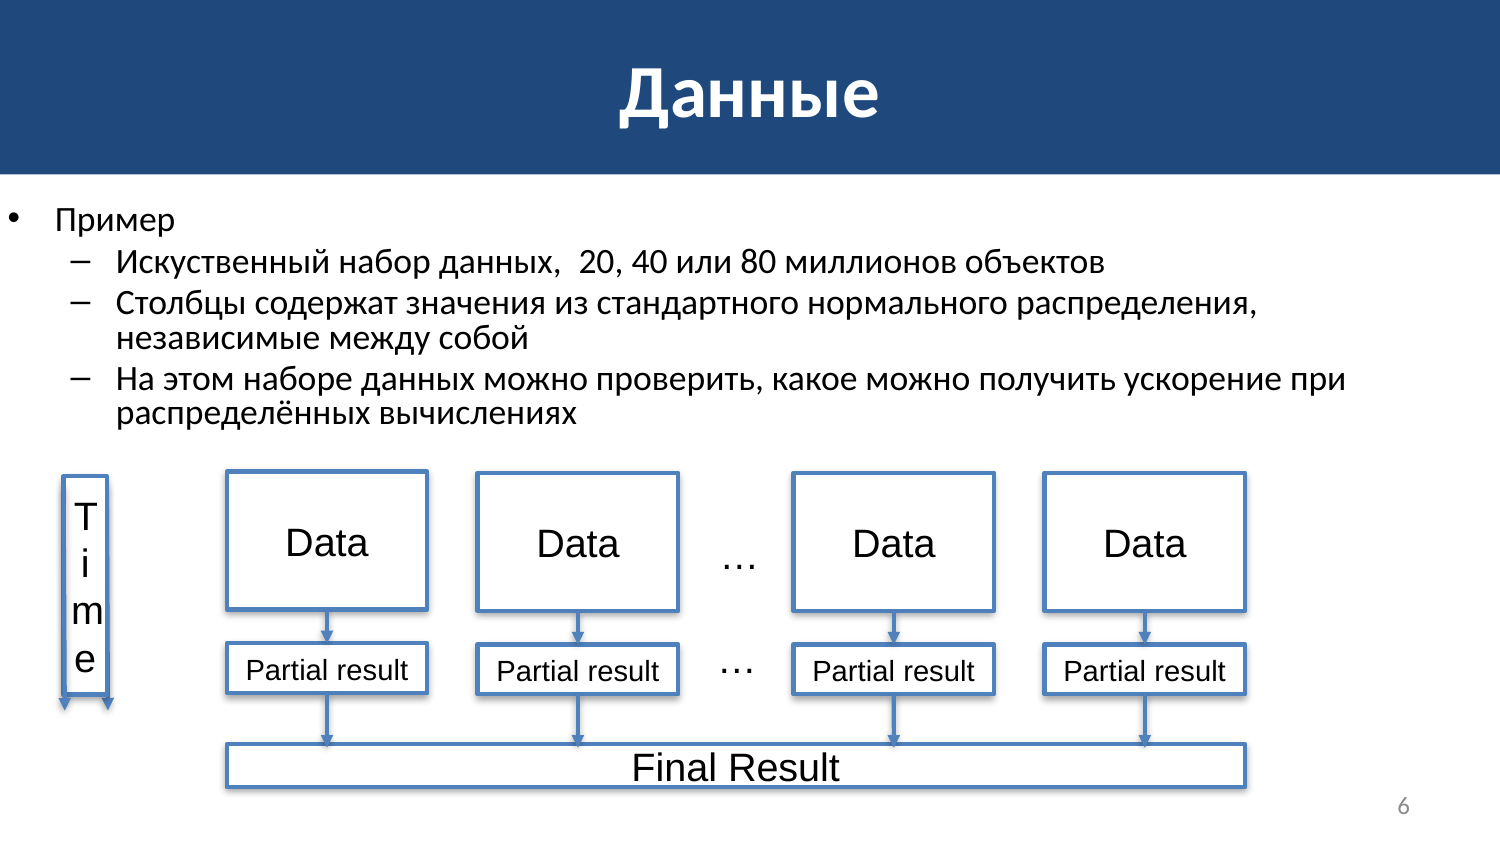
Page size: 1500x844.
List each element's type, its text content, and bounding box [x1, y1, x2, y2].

text_box Final Result [226, 743, 1246, 788]
title Данные [0, 0, 1500, 175]
text_box 6 [1074, 782, 1425, 827]
text_box … [711, 522, 767, 585]
list Пример Искуственный набор данных, 20, 40 или 80 миллионов объектов Столбцы содержат значения из стандартного нормального распределения, независимые между собой На этом наборе данных можно проверить, какое можно получить ускорение при распределённых вычислениях [0, 196, 1480, 443]
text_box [1044, 472, 1246, 695]
text_box … [709, 626, 765, 689]
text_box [226, 471, 428, 694]
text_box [477, 472, 679, 695]
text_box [793, 472, 995, 695]
text_box Time [63, 476, 107, 695]
